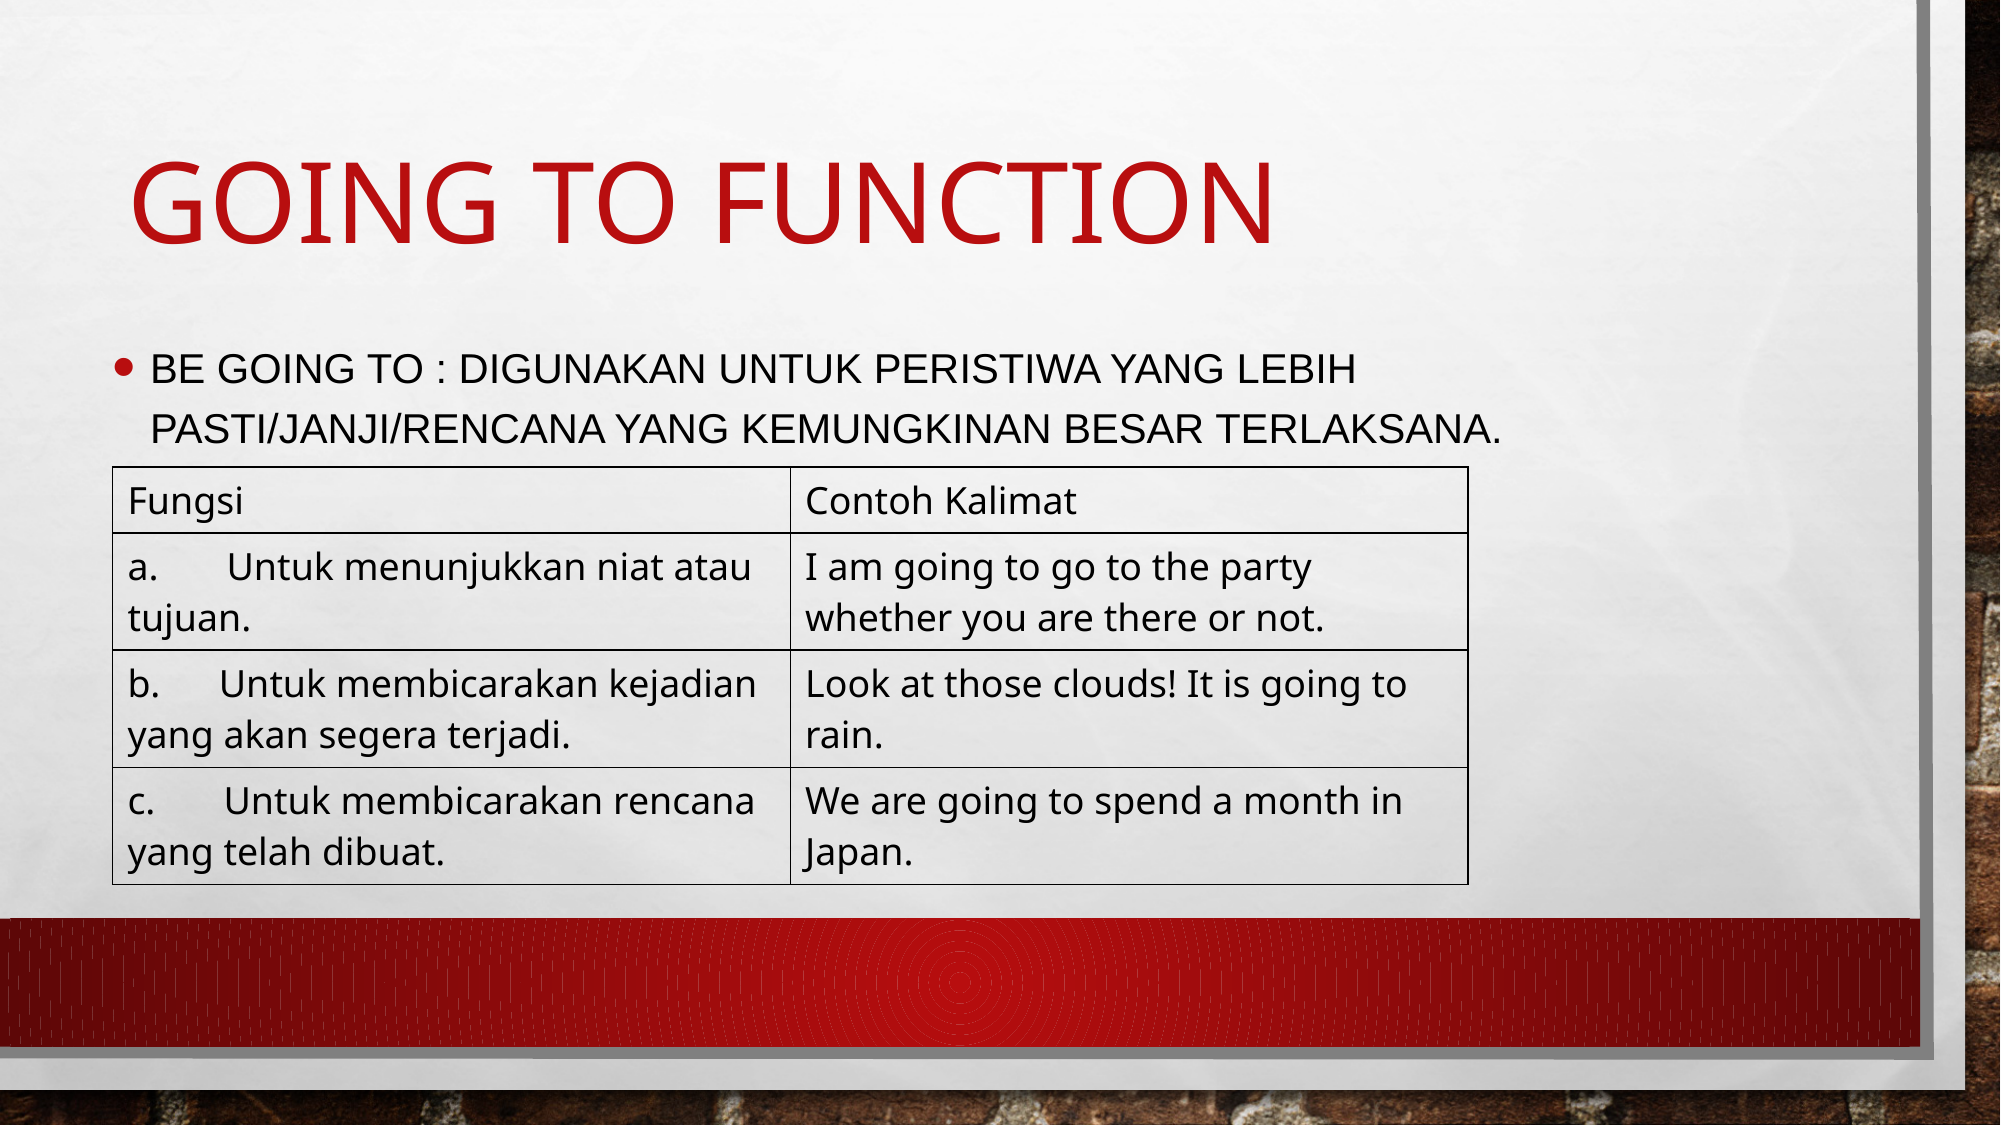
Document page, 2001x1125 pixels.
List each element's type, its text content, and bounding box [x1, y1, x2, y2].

table_cell b. Untuk membicarakan kejadian yang akan segera terjadi. [113, 651, 790, 767]
table_cell I am going to go to the party whether you are there or not. [791, 534, 1467, 649]
table_cell Look at those clouds! It is going to rain. [791, 651, 1467, 767]
table_header Fungsi [113, 468, 790, 532]
table_header Contoh Kalimat [791, 468, 1467, 532]
picture [0, 0, 2000, 1125]
table_cell a. Untuk menunjukkan niat atau tujuan. [113, 534, 790, 649]
table_cell We are going to spend a month in Japan. [791, 768, 1467, 884]
table_cell c. Untuk membicarakan rencana yang telah dibuat. [113, 768, 790, 884]
title Going to function [112, 112, 1818, 302]
list Be going to : digunakan untuk peristiwa yang lebih pasti/janji/rencana yang kemungkinan besar terlaksana. [97, 160, 1803, 704]
